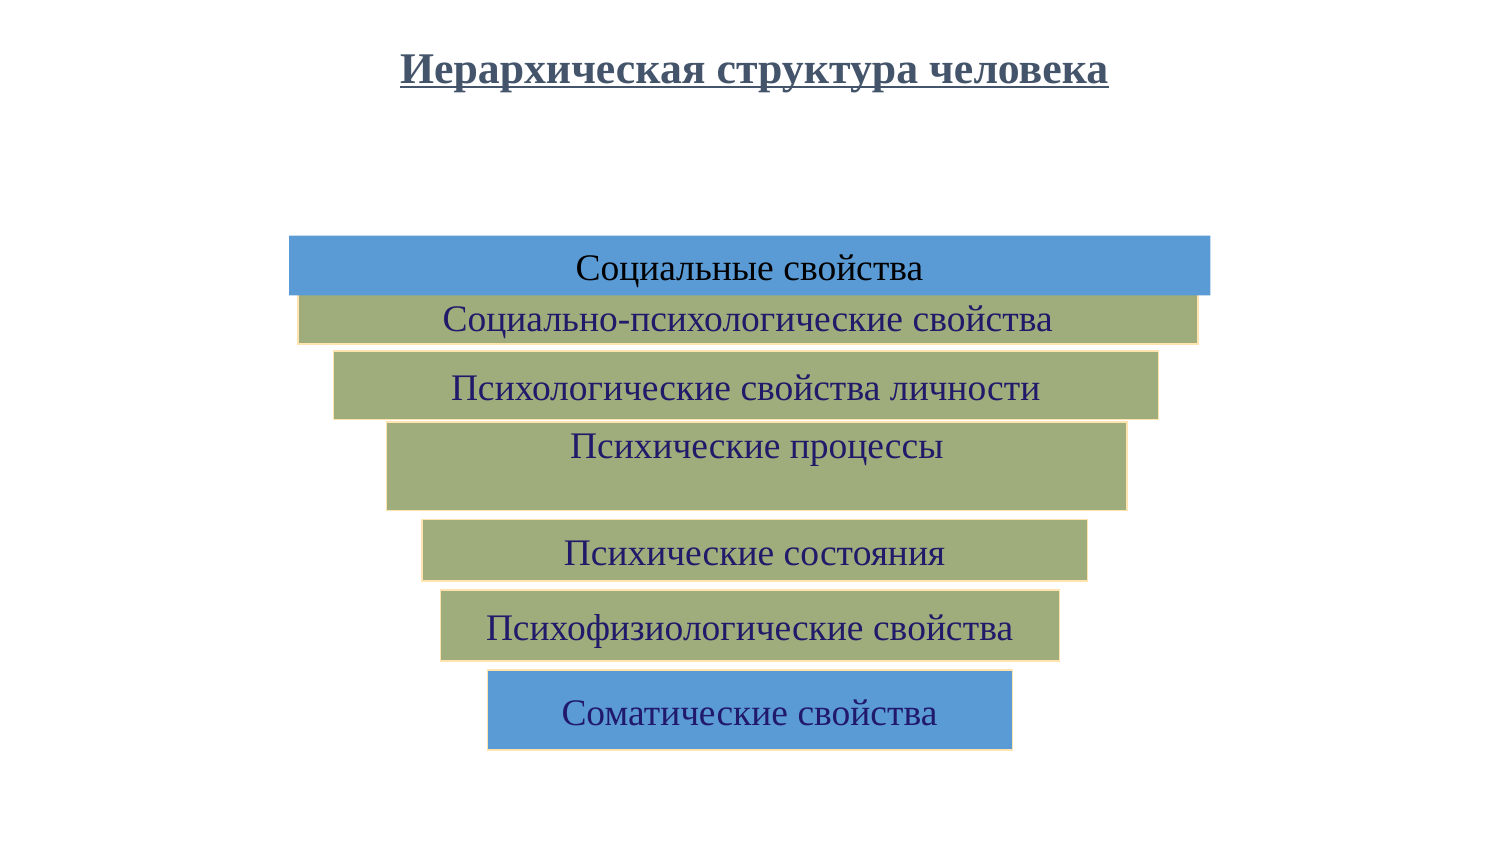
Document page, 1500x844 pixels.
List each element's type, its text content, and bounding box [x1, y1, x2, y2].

text_box Психические процессы [386, 421, 1128, 511]
text_box Психологические свойства личности [333, 350, 1159, 420]
text_box Психофизиологические свойства [440, 590, 1060, 662]
text_box Социально-психологические свойства [298, 296, 1199, 344]
text_box Психические состояния [421, 519, 1088, 582]
text_box Социальные свойства [289, 235, 1211, 296]
text_box Соматические свойства [487, 669, 1013, 750]
text_box Иерархическая структура человека [281, 32, 1229, 100]
